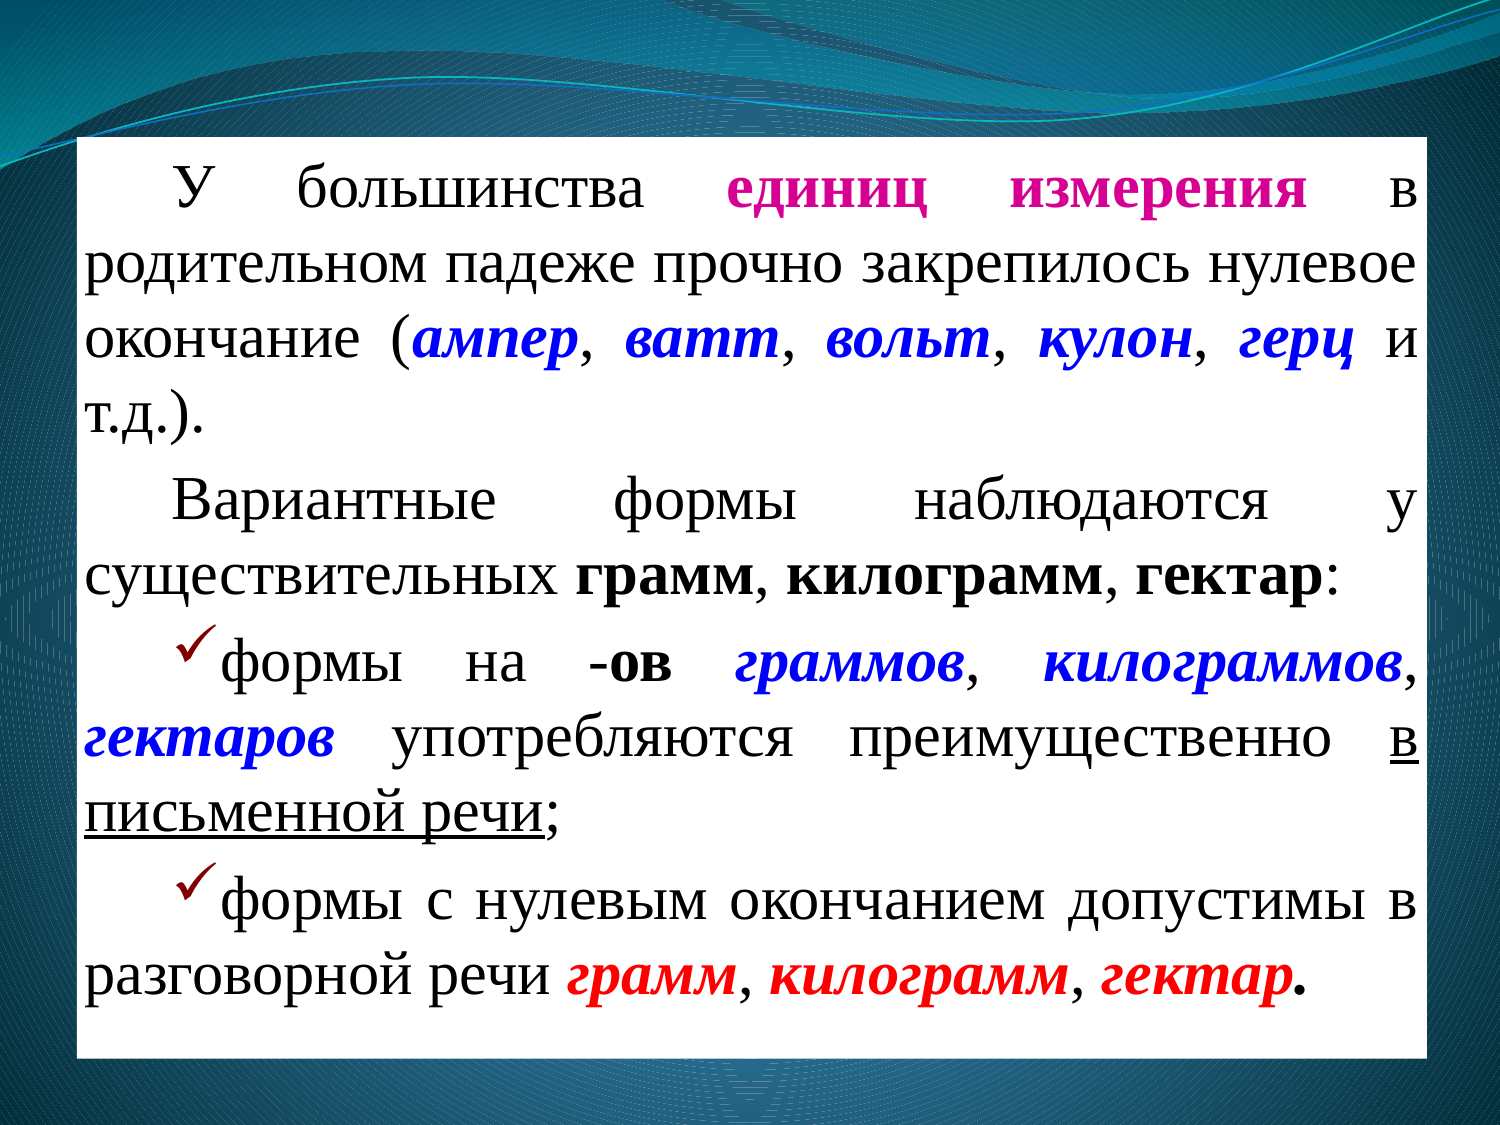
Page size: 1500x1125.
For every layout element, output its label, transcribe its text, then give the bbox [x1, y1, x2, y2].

list У большинства единиц измерения в родительном падеже прочно закрепилось нулевое окончание (ампер, ватт, вольт, кулон, герц и т.д.). Вариантные формы наблюдаются у существительных грамм, килограмм, гектар: формы на -ов граммов, килограммов, гектаров употребляются преимущественно в письменной речи; формы с нулевым окончанием допустимы в разговорной речи грамм, килограмм, гектар. [76, 137, 1427, 1059]
